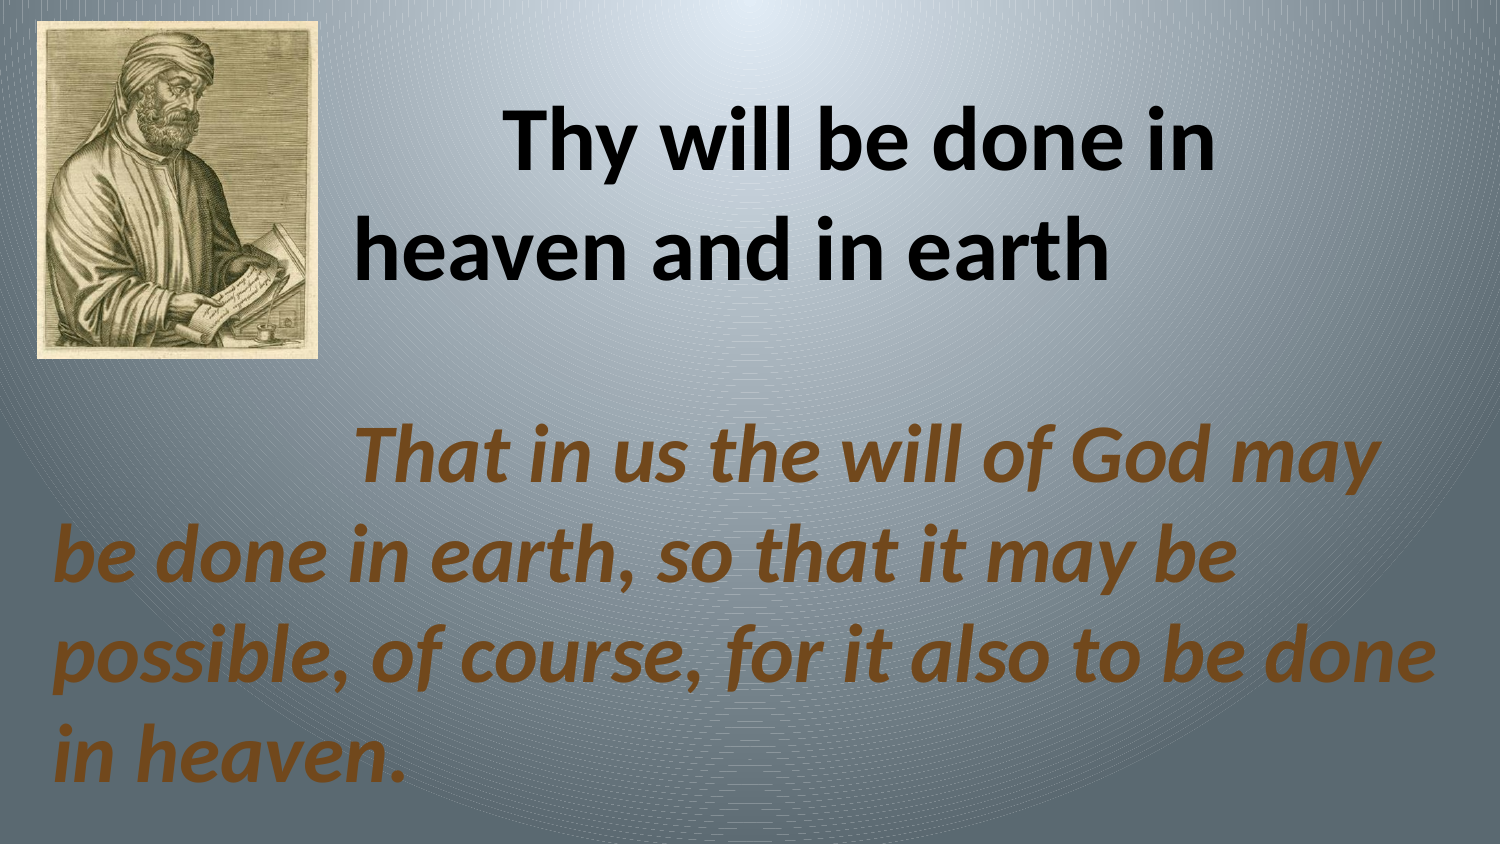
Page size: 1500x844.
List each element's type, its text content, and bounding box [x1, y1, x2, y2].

picture [37, 21, 318, 360]
text_box Thy will be done in heaven and in earth That in us the will of God may be done in earth, so that it may be possible, of course, for it also to be done in heaven. [37, 71, 1463, 807]
